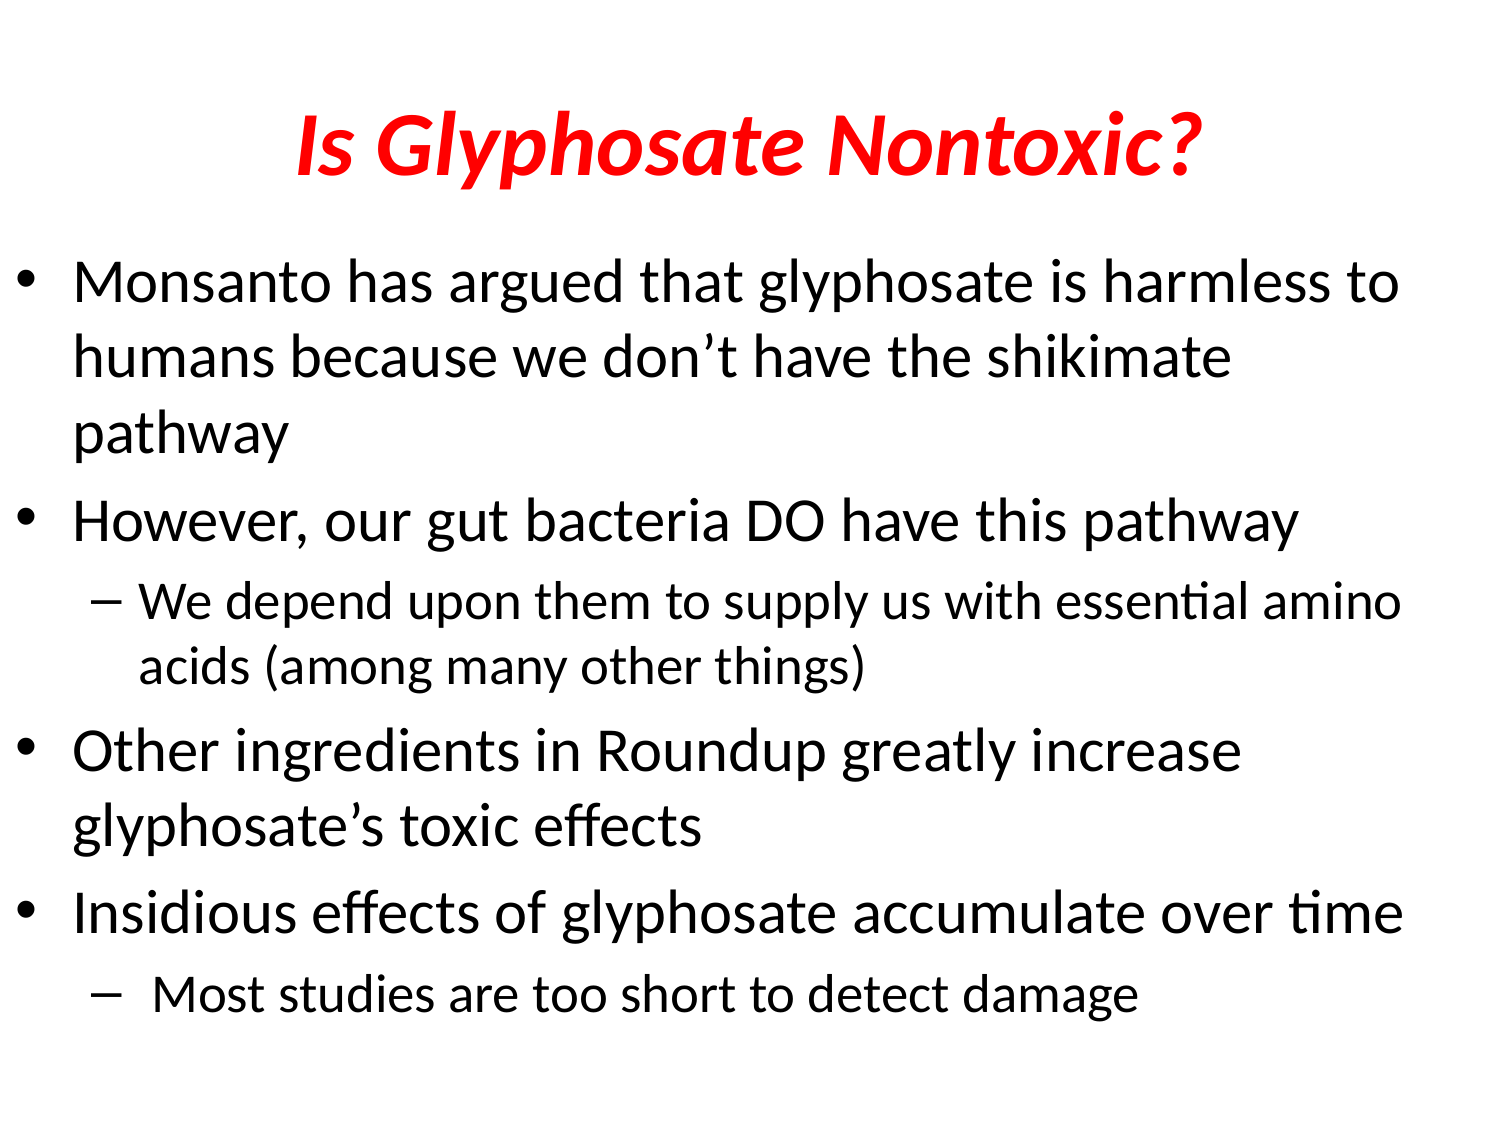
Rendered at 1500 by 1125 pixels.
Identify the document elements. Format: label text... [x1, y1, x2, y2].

title Is Glyphosate Nontoxic? [75, 45, 1425, 232]
list Monsanto has argued that glyphosate is harmless to humans because we don’t have the shikimate pathway However, our gut bacteria DO have this pathway We depend upon them to supply us with essential amino acids (among many other things) Other ingredients in Roundup greatly increase glyphosate’s toxic effects Insidious effects of glyphosate accumulate over time Most studies are too short to detect damage [0, 232, 1425, 1066]
